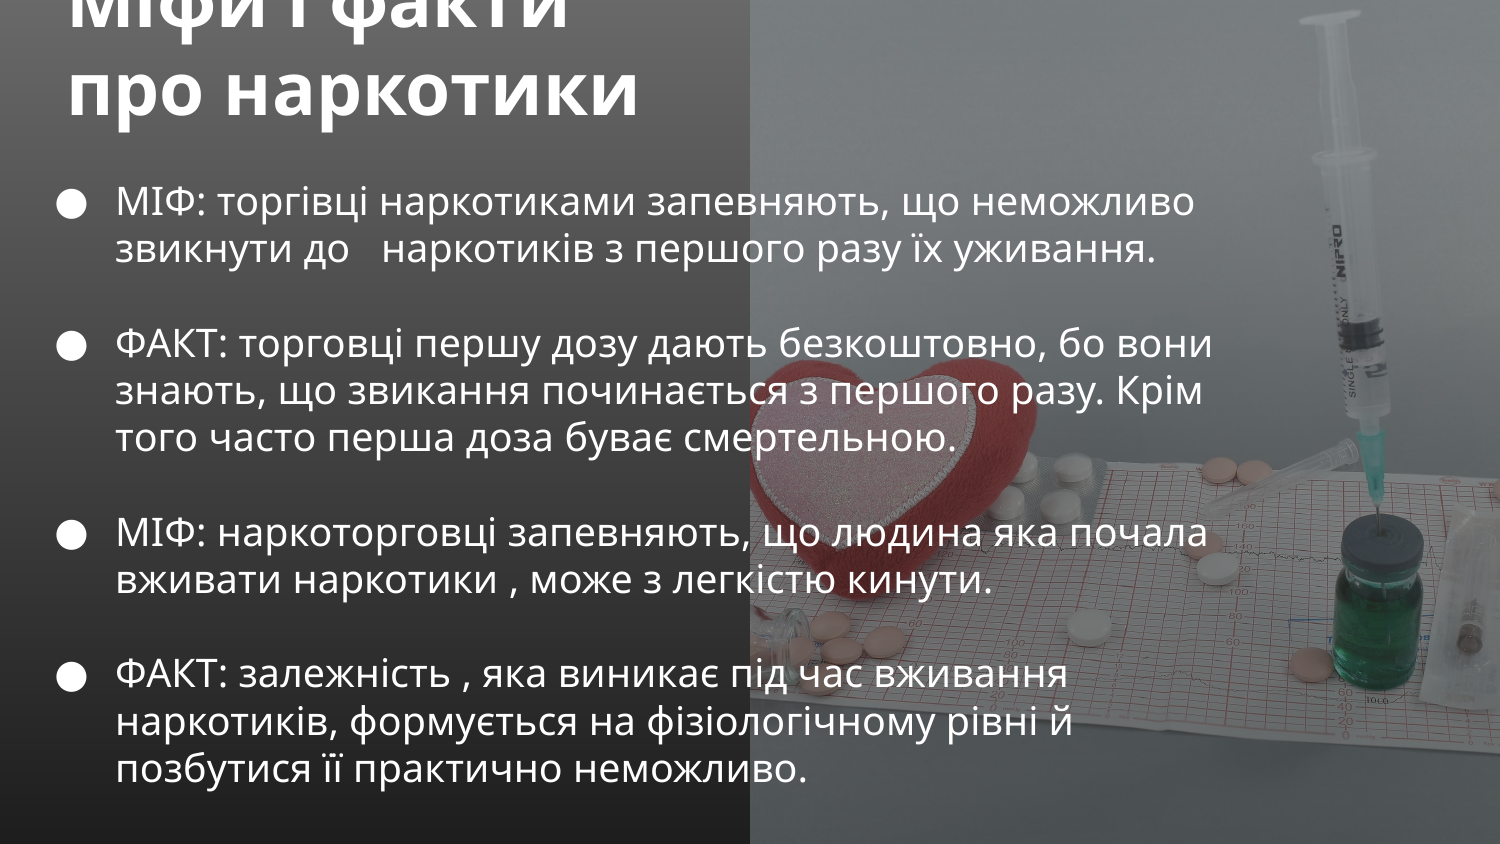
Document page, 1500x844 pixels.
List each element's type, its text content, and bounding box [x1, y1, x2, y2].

picture [749, 0, 1500, 844]
title Міфи і факти про наркотики [51, 33, 690, 145]
list МІФ: торгівці наркотиками запевняють, що неможливо звикнути до наркотиків з першого разу їх уживання. ФАКТ: торговці першу дозу дають безкоштовно, бо вони знають, що звикання починається з першого разу. Крім того часто перша доза буває смертельною. МІФ: наркоторговці запевняють, що людина яка почала вживати наркотики , може з легкістю кинути. ФАКТ: залежність , яка виникає під час вживання наркотиків, формується на фізіологічному рівні й позбутися її практично неможливо. [17, 160, 744, 821]
